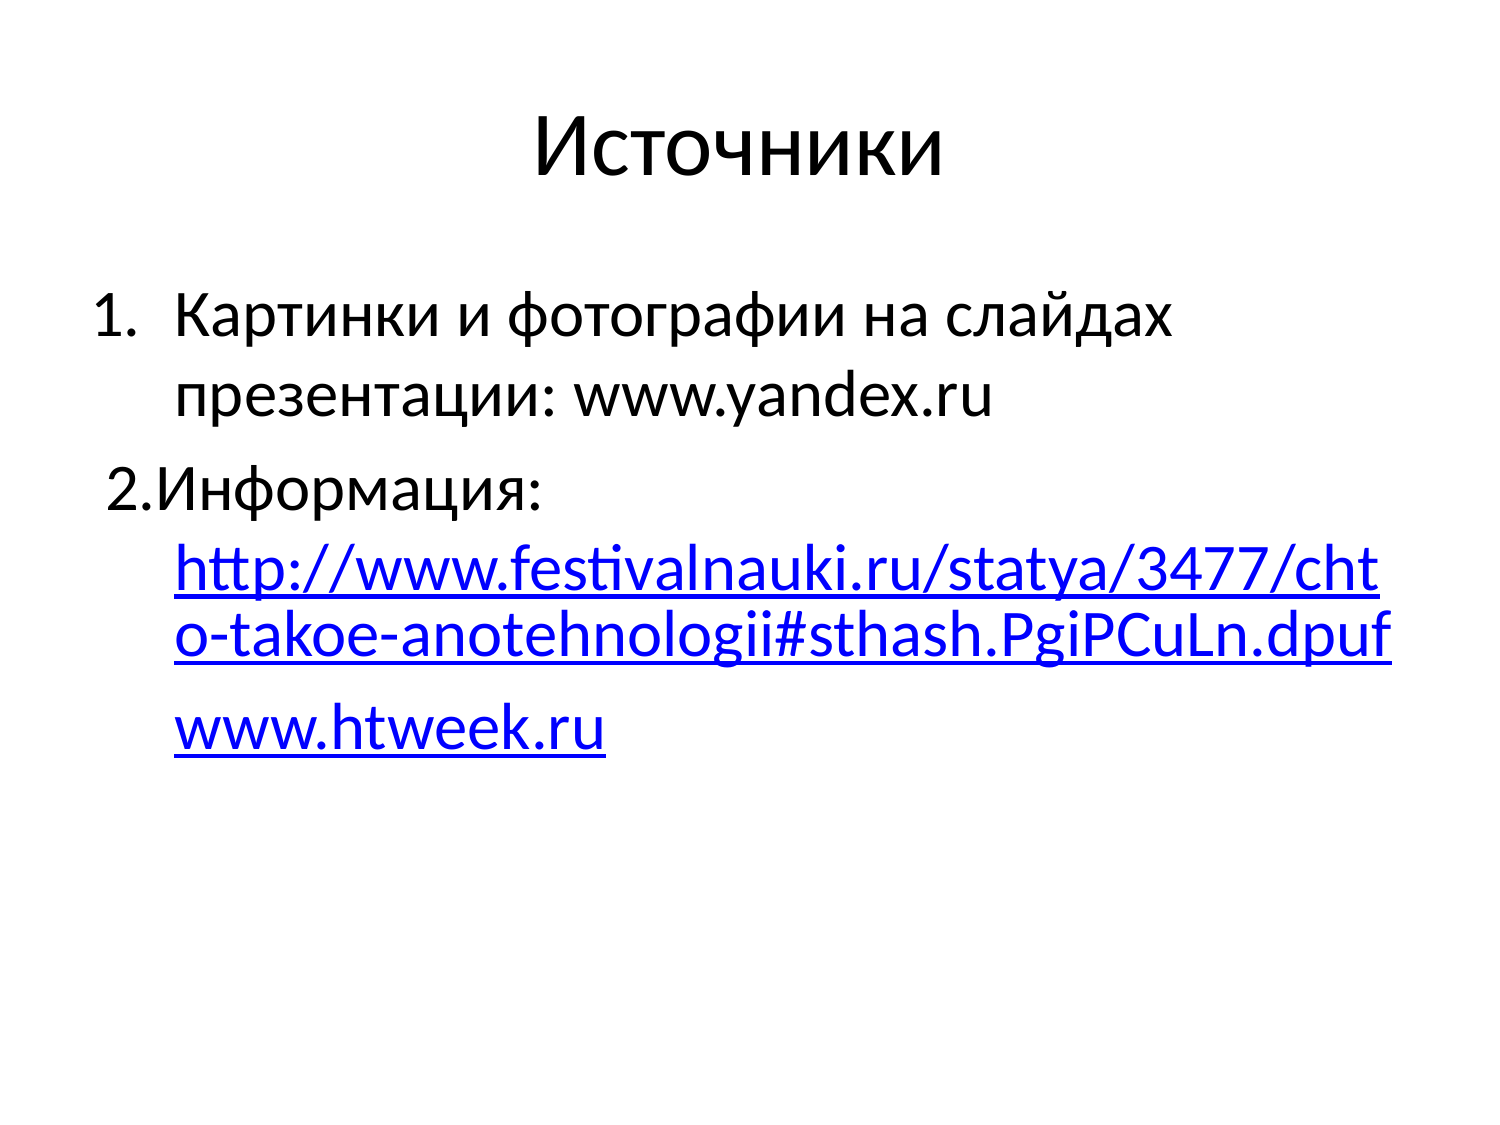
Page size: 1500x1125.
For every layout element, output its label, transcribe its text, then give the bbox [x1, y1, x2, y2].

title Источники [75, 45, 1425, 233]
list Картинки и фотографии на слайдах презентации: www.yandex.ru 2.Информация: http://www.festivalnauki.ru/statya/3477/chto-takoe-anotehnologii#sthash.PgiPCuLn.dpuf www.htweek.ru [75, 262, 1425, 1005]
